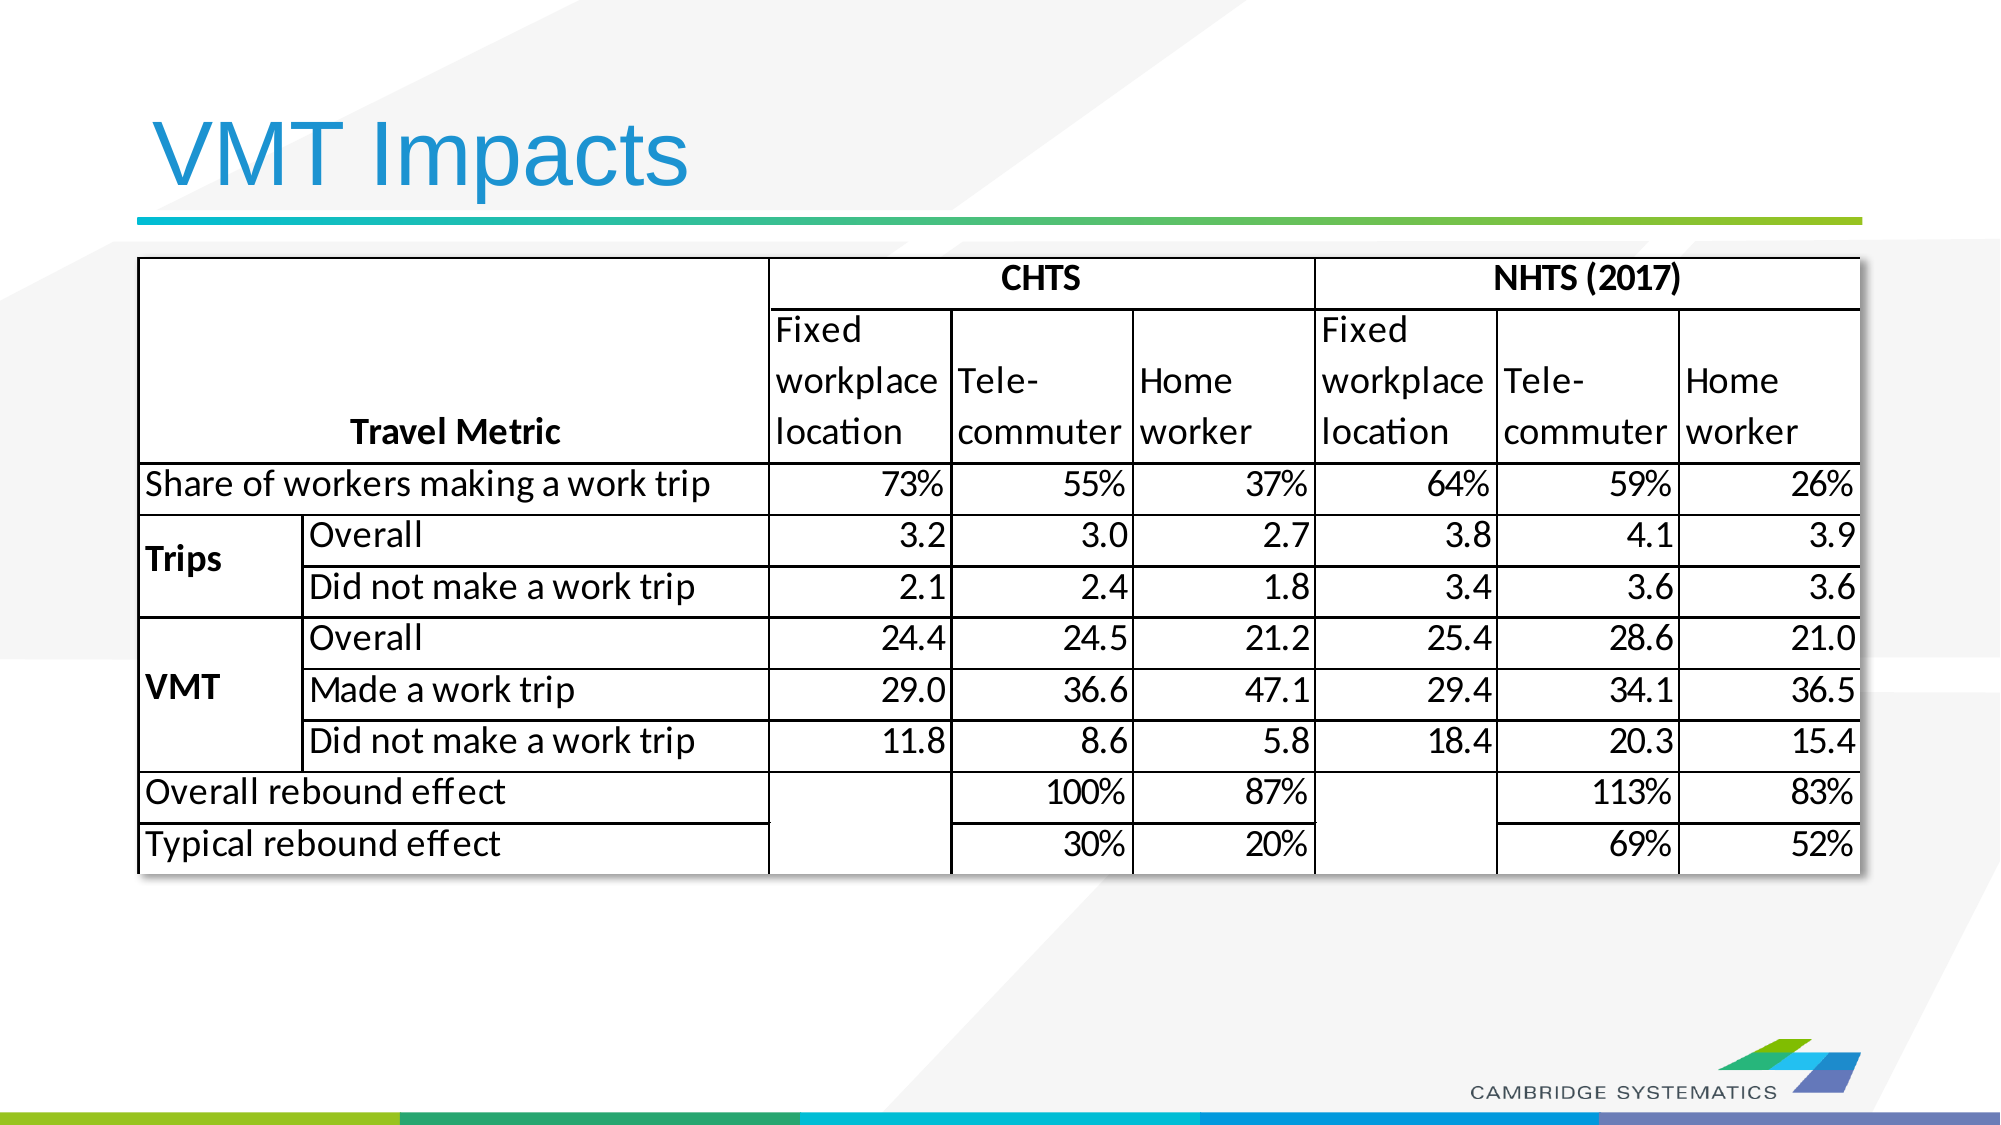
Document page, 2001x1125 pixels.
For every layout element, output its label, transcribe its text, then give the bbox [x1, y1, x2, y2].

title VMT Impacts [137, 16, 1863, 213]
picture [137, 256, 1863, 877]
picture [1471, 1039, 1861, 1099]
